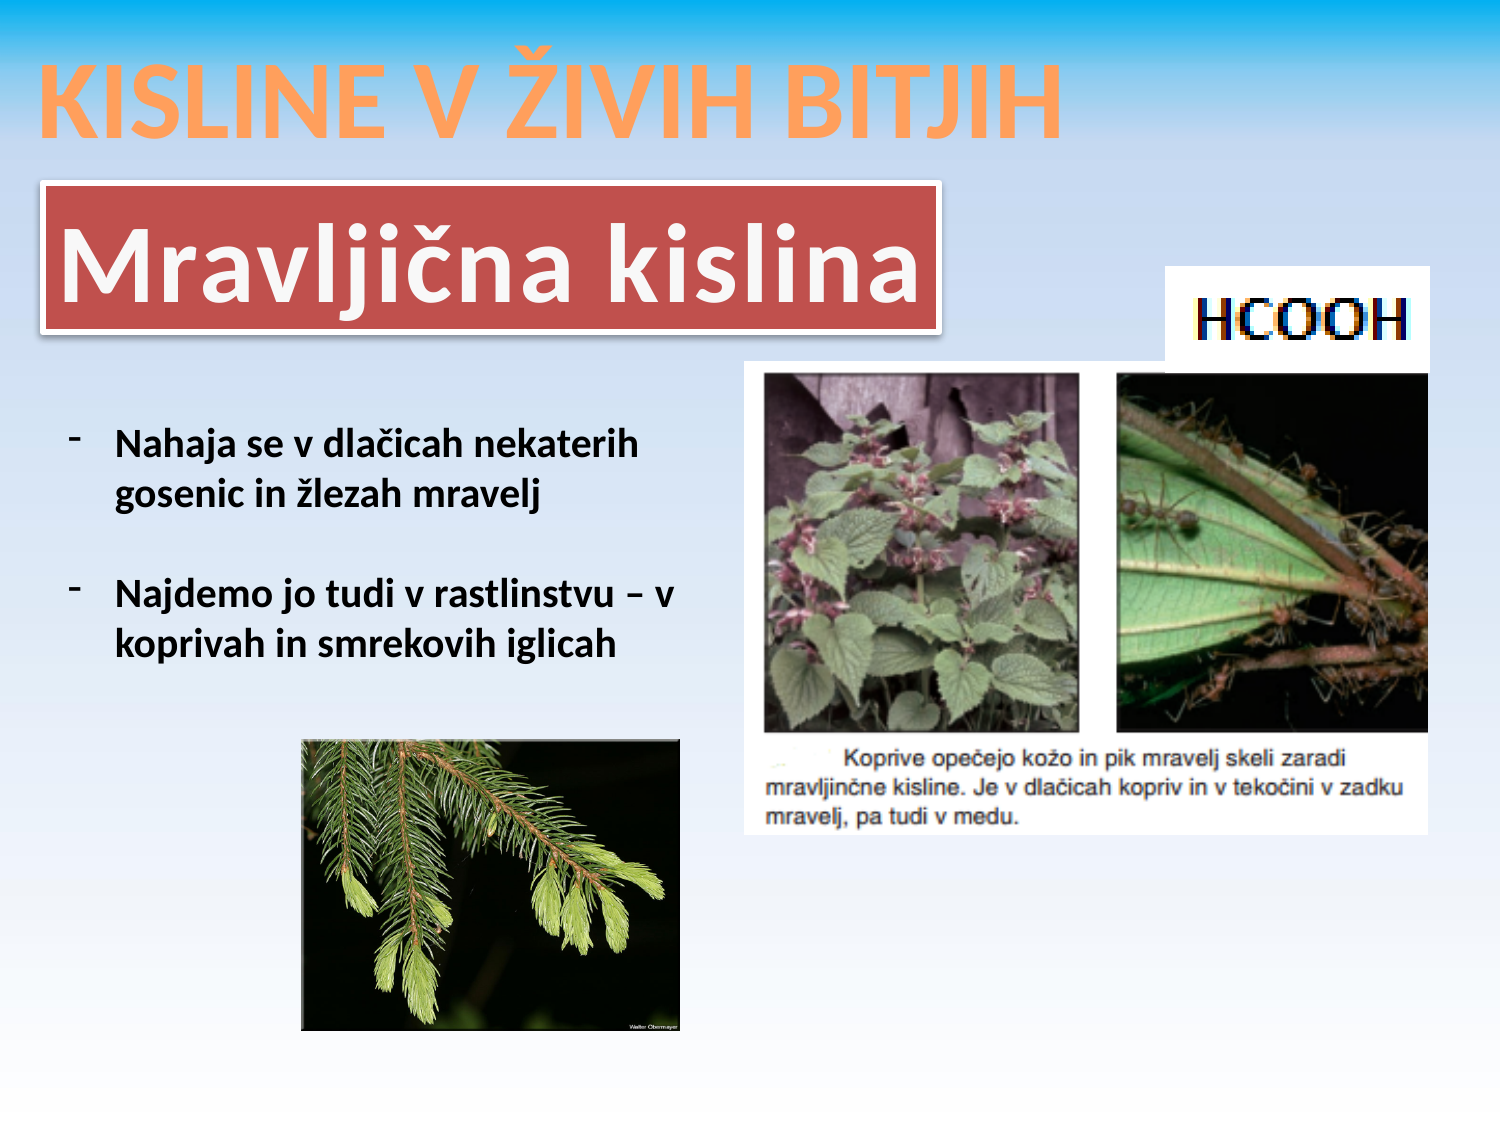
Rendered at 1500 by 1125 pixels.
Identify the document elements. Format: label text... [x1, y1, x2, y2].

text_box Nahaja se v dlačicah nekaterih gosenic in žlezah mravelj Najdemo jo tudi v rastlinstvu – v koprivah in smrekovih iglicah [53, 408, 715, 674]
picture [0, 11, 1500, 1125]
text_box KISLINE V ŽIVIH BITJIH [22, 19, 1082, 169]
text_box Mravljična kislina [40, 180, 942, 335]
